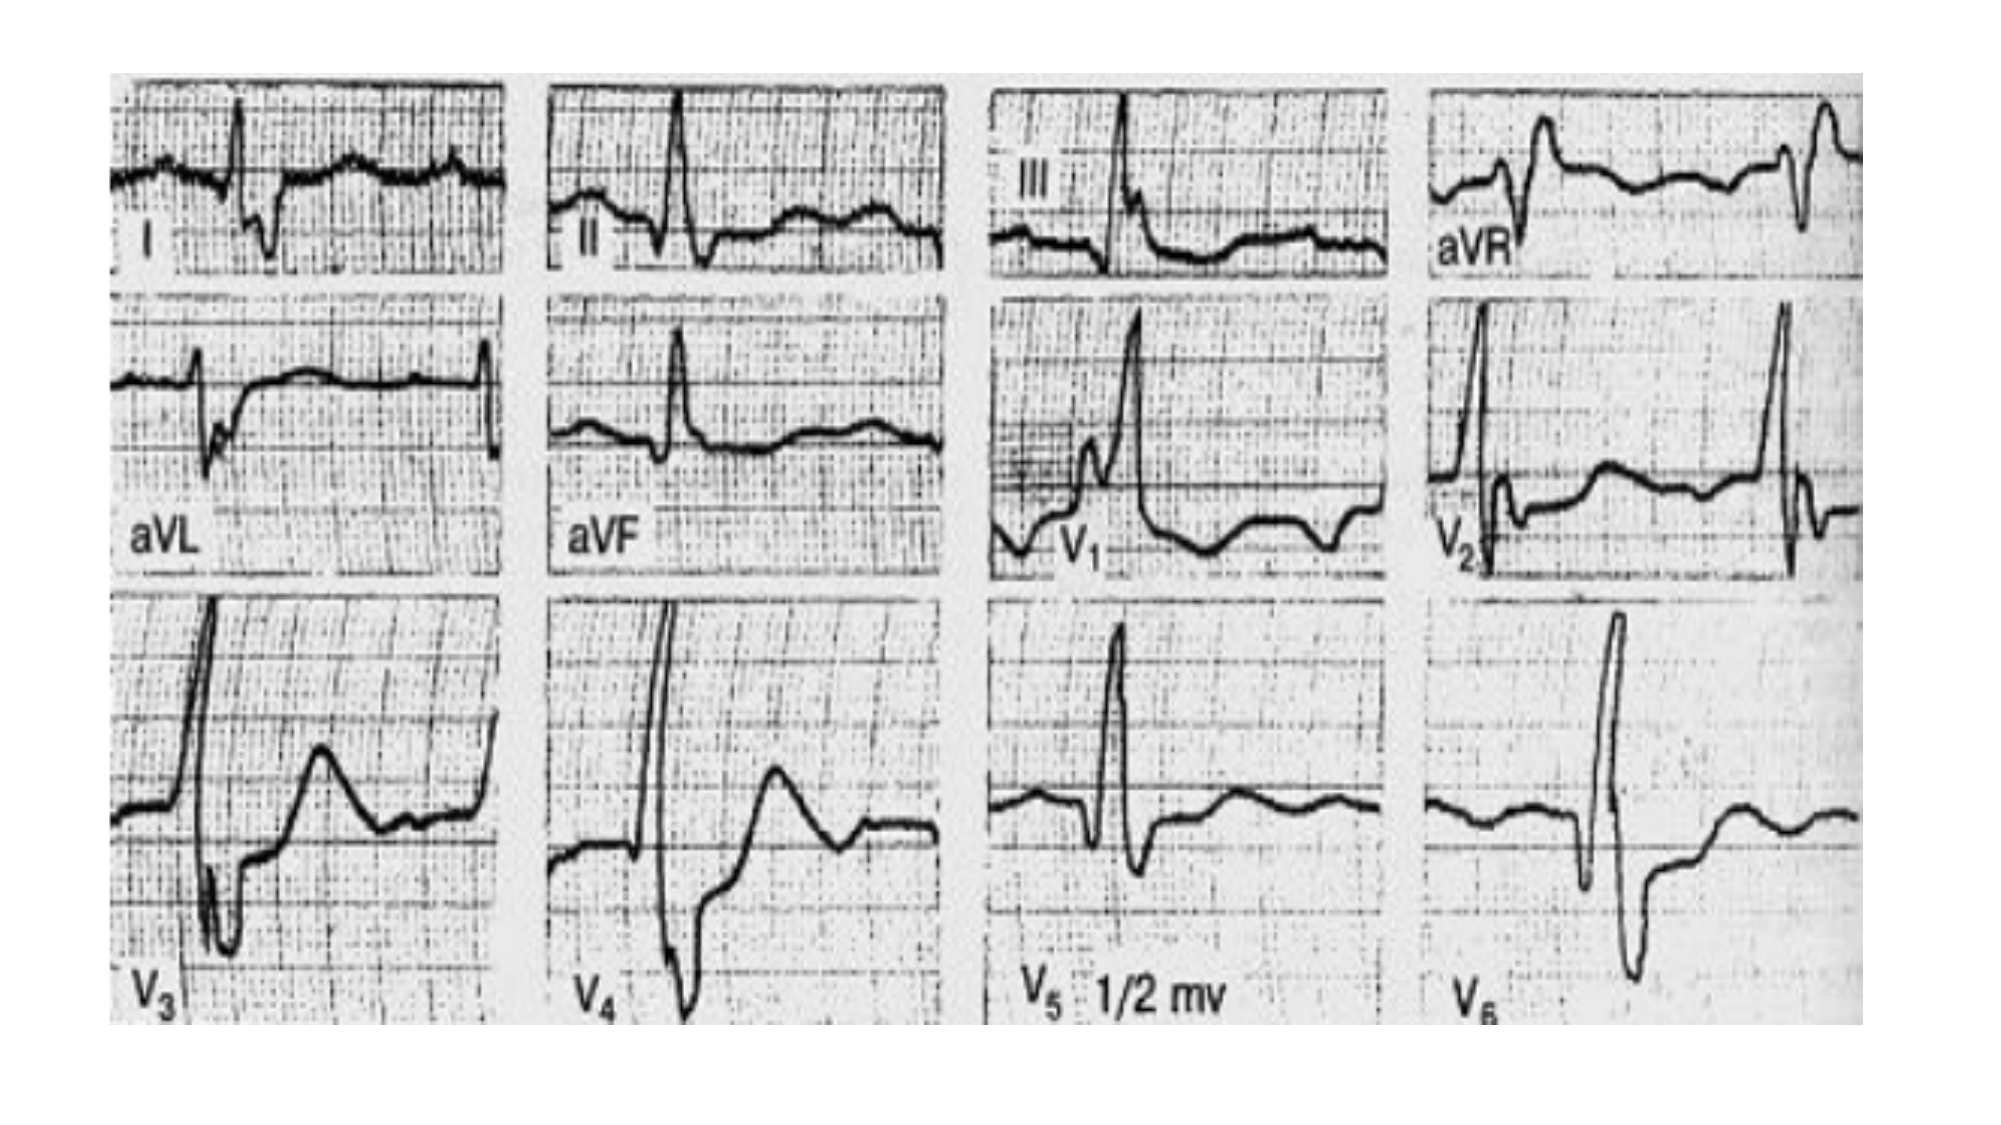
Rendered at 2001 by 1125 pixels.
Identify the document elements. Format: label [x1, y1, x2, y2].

list [89, 73, 1863, 1025]
